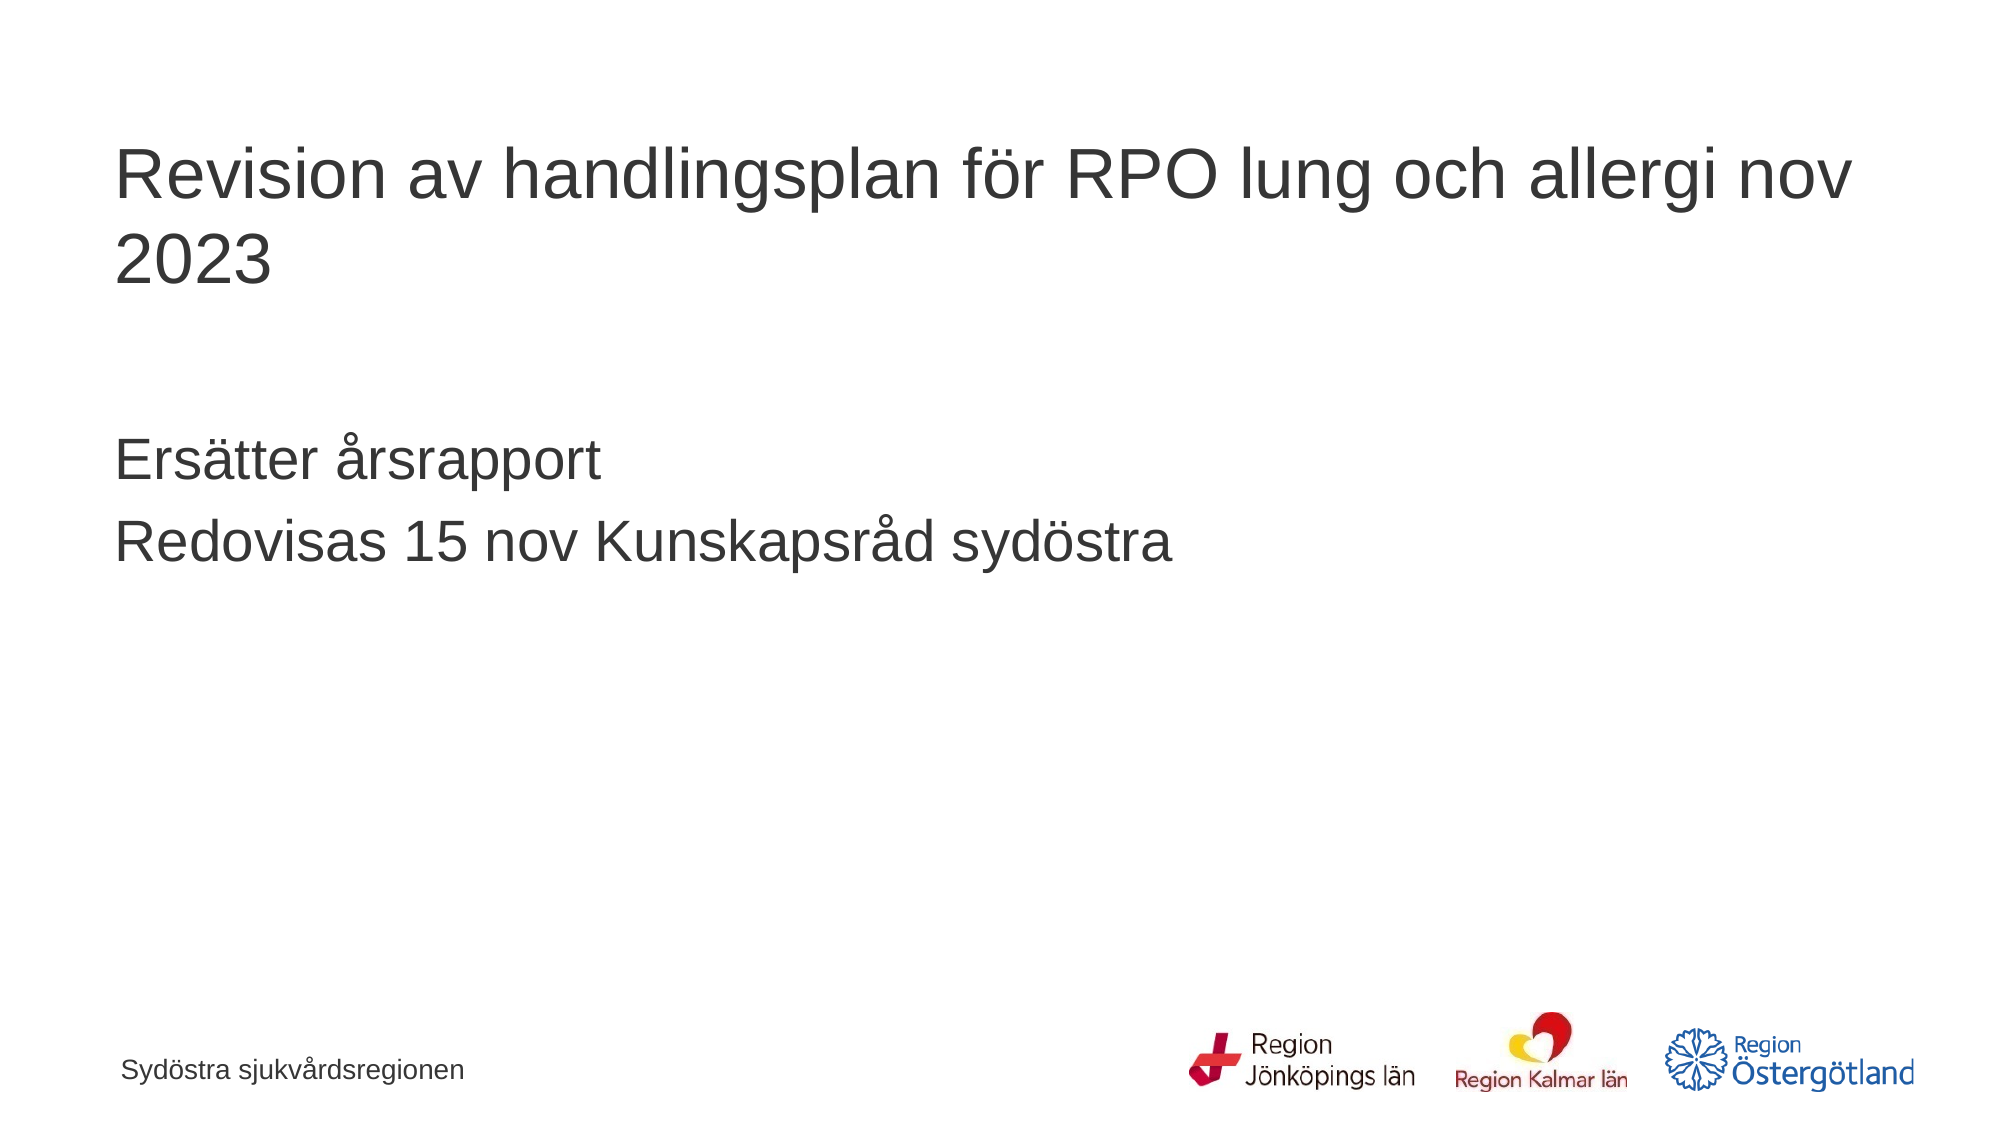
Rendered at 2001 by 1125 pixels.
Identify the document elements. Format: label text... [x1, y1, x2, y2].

title Revision av handlingsplan för RPO lung och allergi nov 2023 [99, 118, 1900, 307]
picture [1665, 1028, 1914, 1092]
list Ersätter årsrapport Redovisas 15 nov Kunskapsråd sydöstra [99, 414, 1900, 1029]
picture [1456, 1029, 1627, 1092]
picture [1189, 1029, 1415, 1092]
